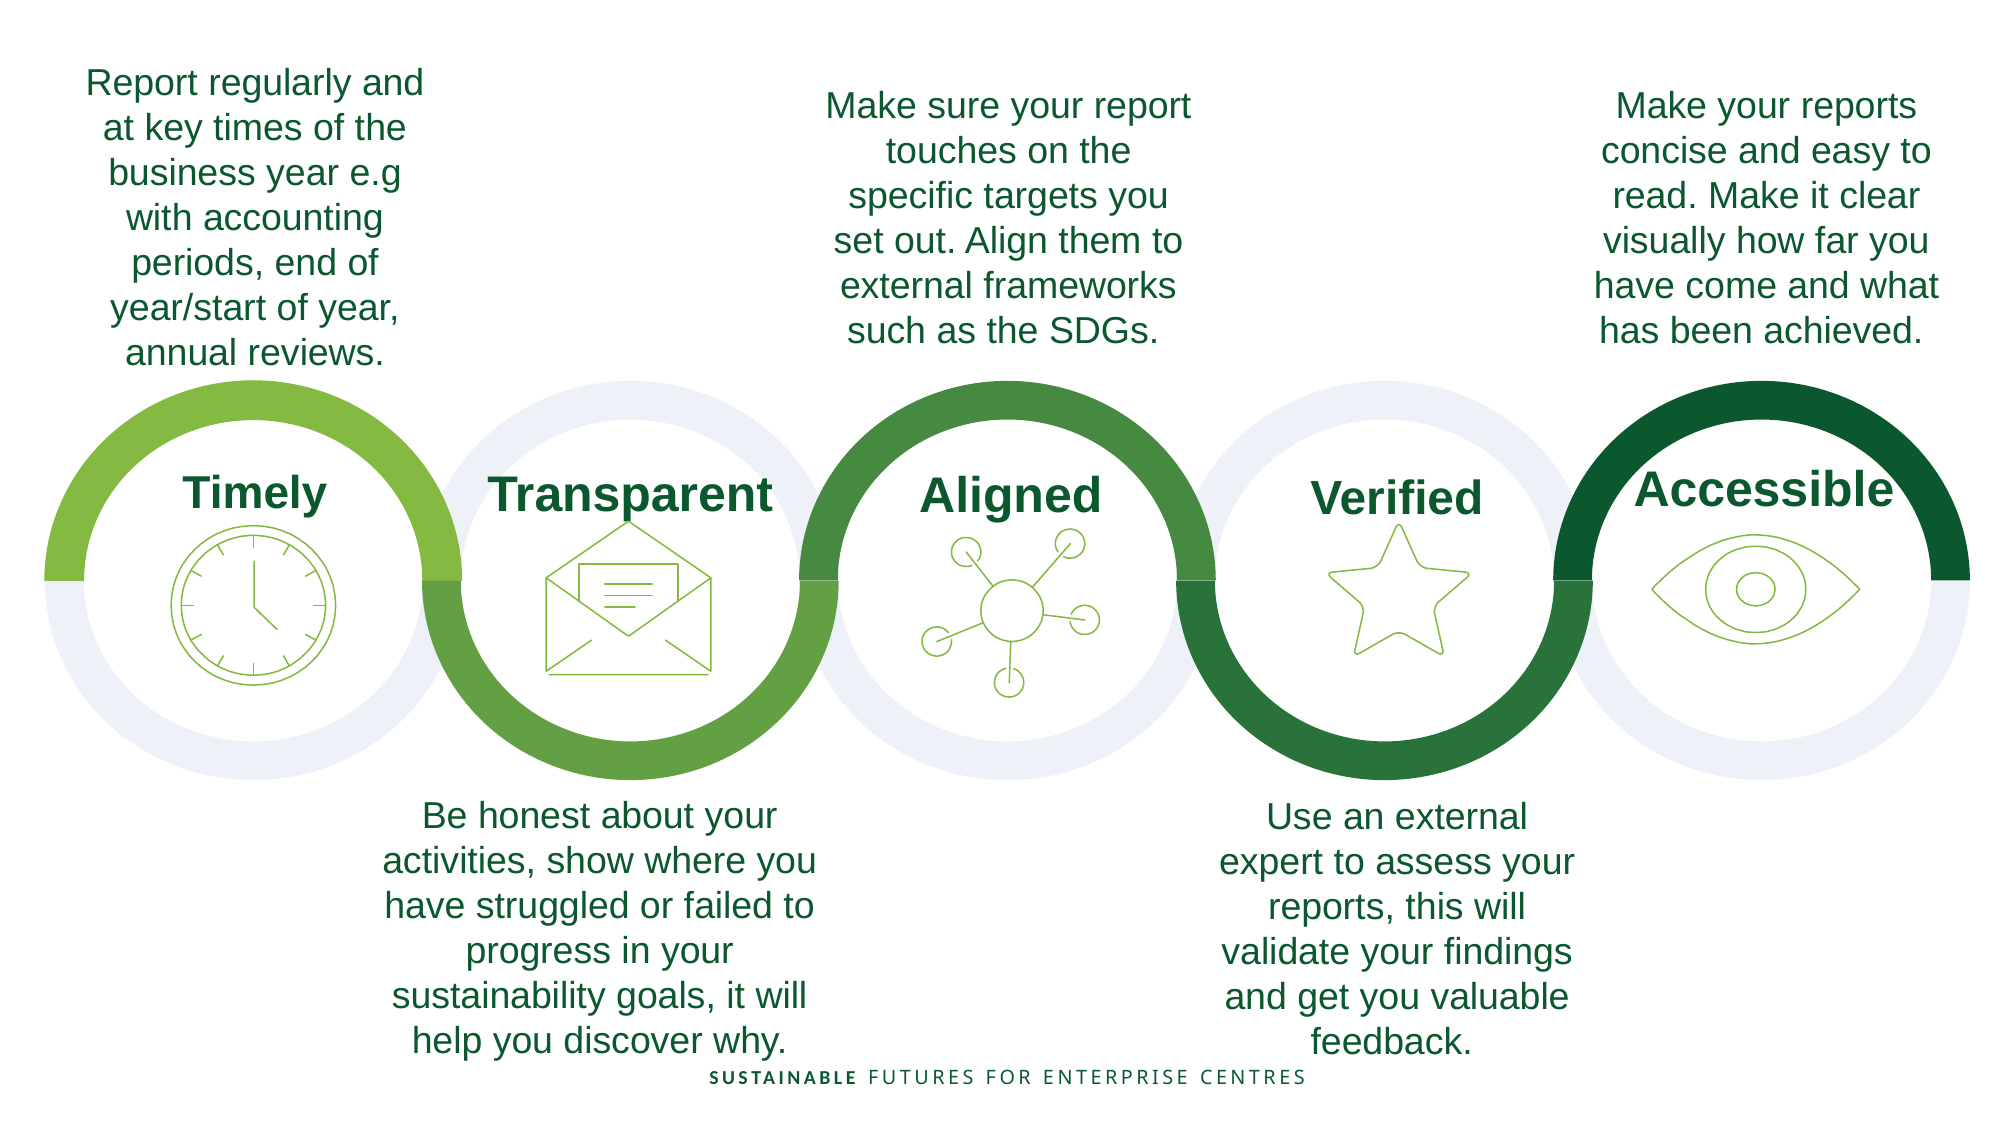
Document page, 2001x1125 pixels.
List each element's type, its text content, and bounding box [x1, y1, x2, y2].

list Aligned [868, 462, 1153, 666]
list Timely [112, 460, 397, 590]
list Verified [1210, 465, 1584, 697]
text_box Make sure your report touches on the specific targets you set out. Align them to external frameworks such as the SDGs. [810, 73, 1207, 359]
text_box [546, 521, 711, 675]
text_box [922, 529, 1100, 698]
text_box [171, 525, 336, 686]
text_box Report regularly and at key times of the business year e.g with accounting periods, end of year/start of year, annual reviews. [57, 50, 453, 381]
text_box Be honest about your activities, show where you have struggled or failed to progress in your sustainability goals, it will help you discover why. [350, 783, 849, 1069]
text_box Use an external expert to assess your reports, this will validate your findings and get you valuable feedback. [1199, 784, 1595, 1070]
text_box Make your reports concise and easy to read. Make it clear visually how far you have come and what has been achieved. [1568, 73, 1965, 359]
list Accessible [1608, 455, 1920, 659]
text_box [1651, 534, 1860, 644]
list Transparent [471, 460, 790, 664]
